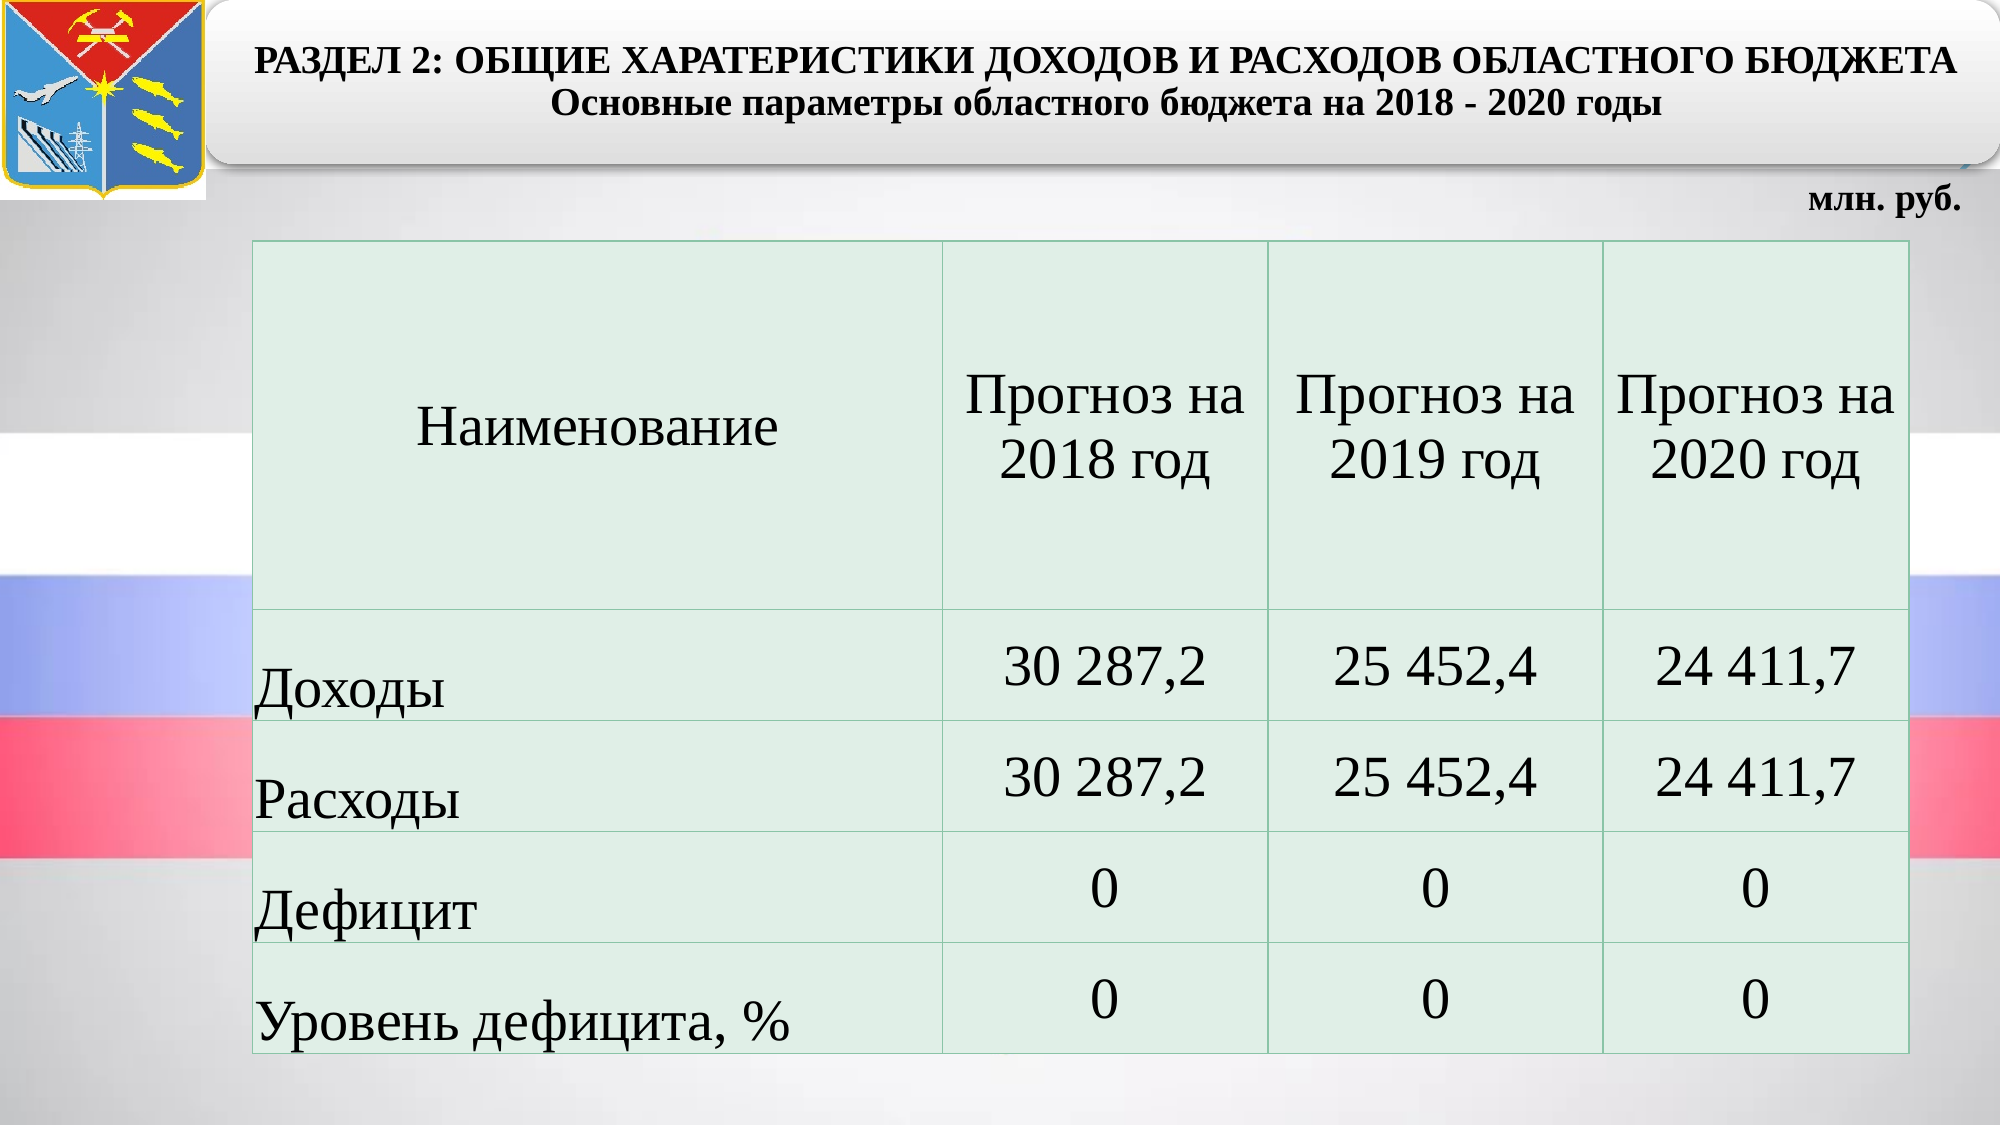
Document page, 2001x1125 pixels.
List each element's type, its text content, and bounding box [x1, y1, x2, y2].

picture [0, 0, 2000, 1125]
text_box млн. руб. [1728, 165, 1977, 169]
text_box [206, 0, 2000, 164]
